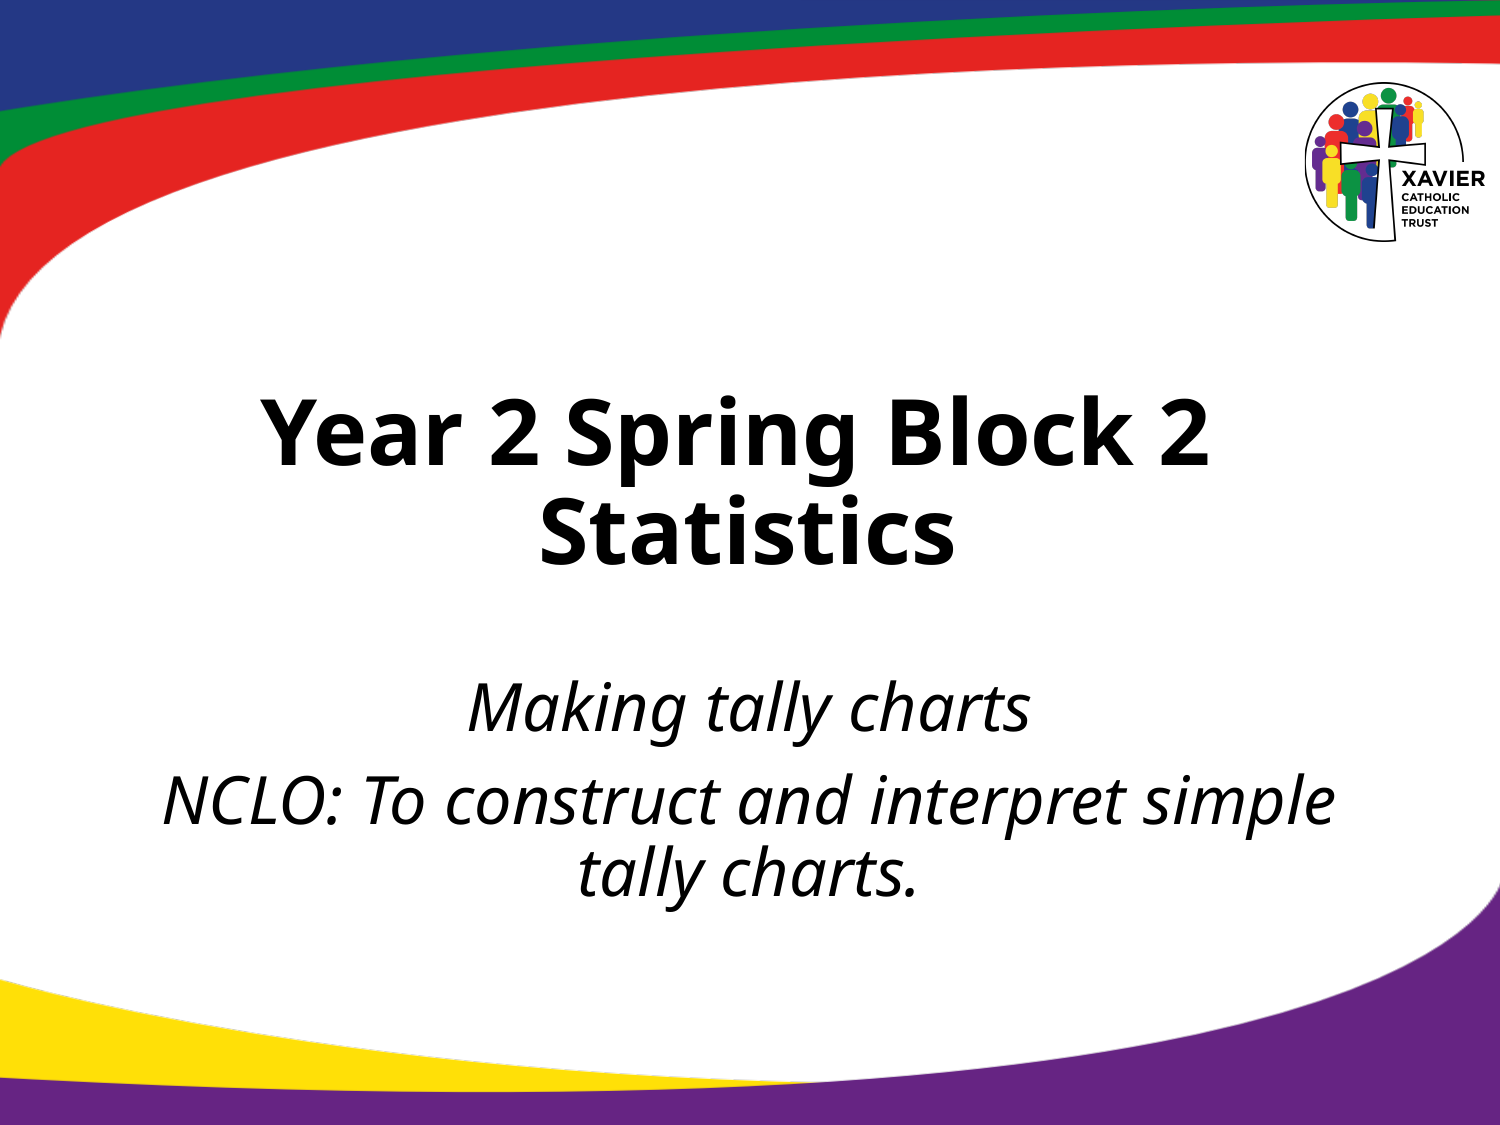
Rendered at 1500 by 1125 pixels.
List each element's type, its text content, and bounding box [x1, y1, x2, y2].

list Making tally charts NCLO: To construct and interpret simple tally charts. [103, 666, 1397, 1014]
title Year 2 Spring Block 2 Statistics [81, 376, 1415, 594]
